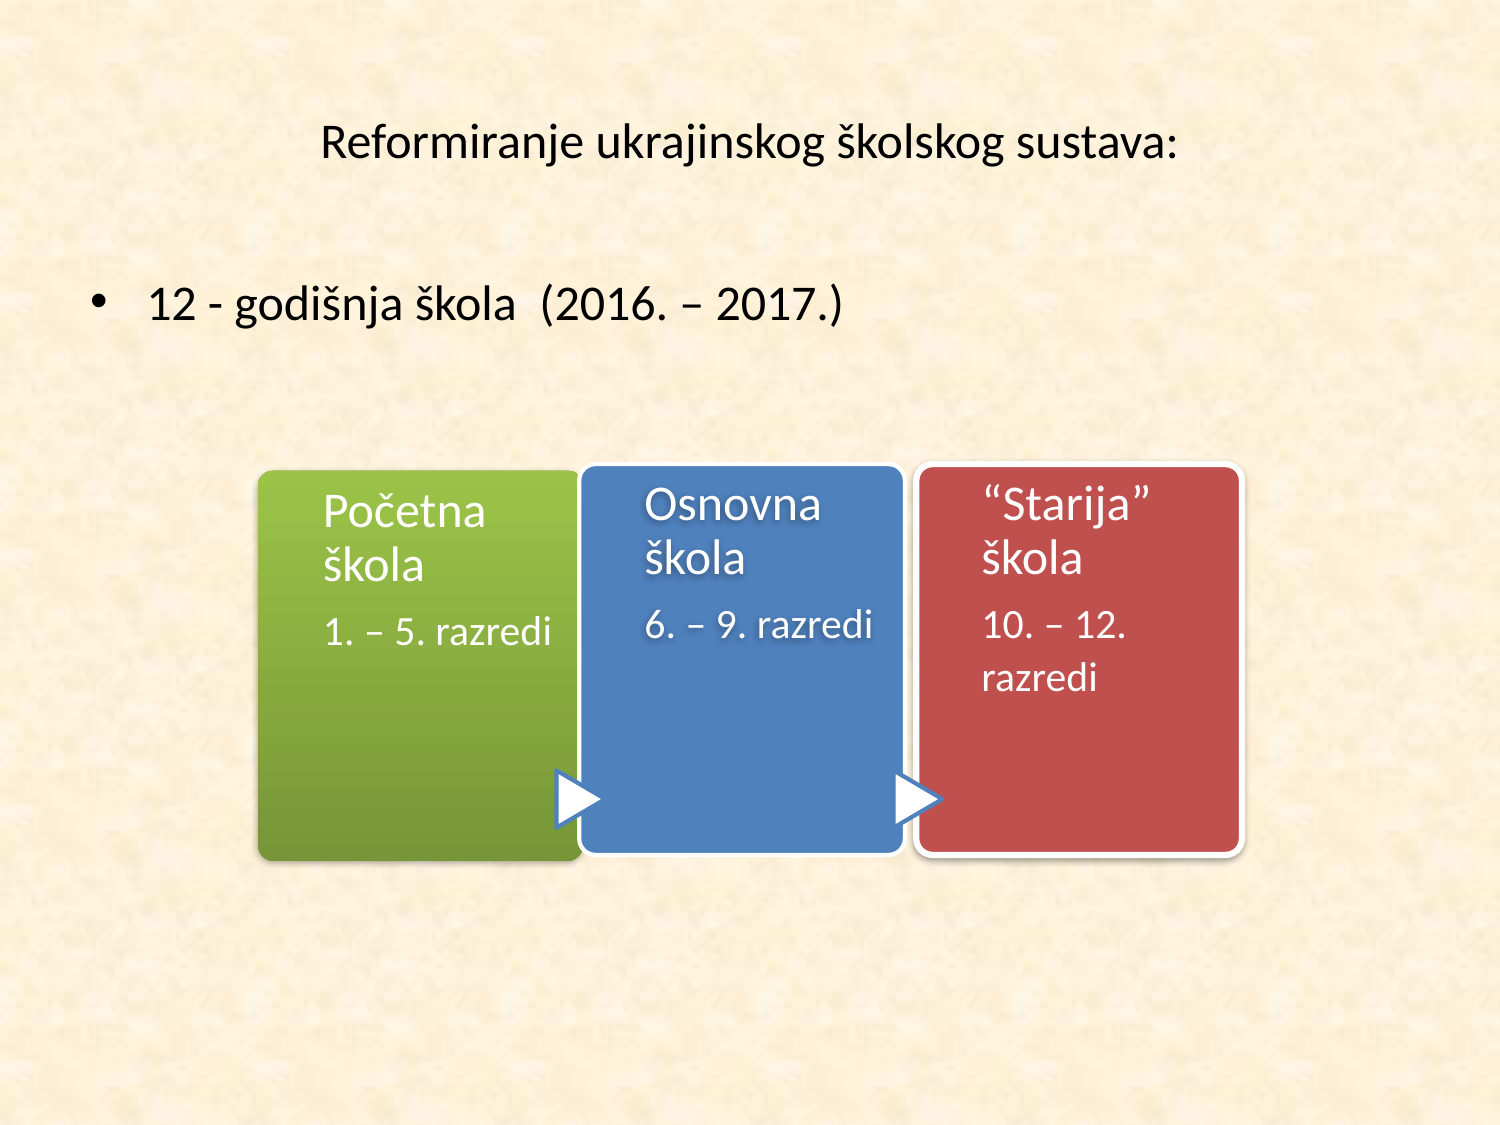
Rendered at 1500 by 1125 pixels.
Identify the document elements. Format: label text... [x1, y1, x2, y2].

title Reformiranje ukrajinskog školskog sustava: [75, 45, 1425, 233]
list 12 - godišnja škola (2016. – 2017.) [75, 262, 1425, 539]
picture [0, 0, 1500, 1125]
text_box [241, 326, 1243, 994]
